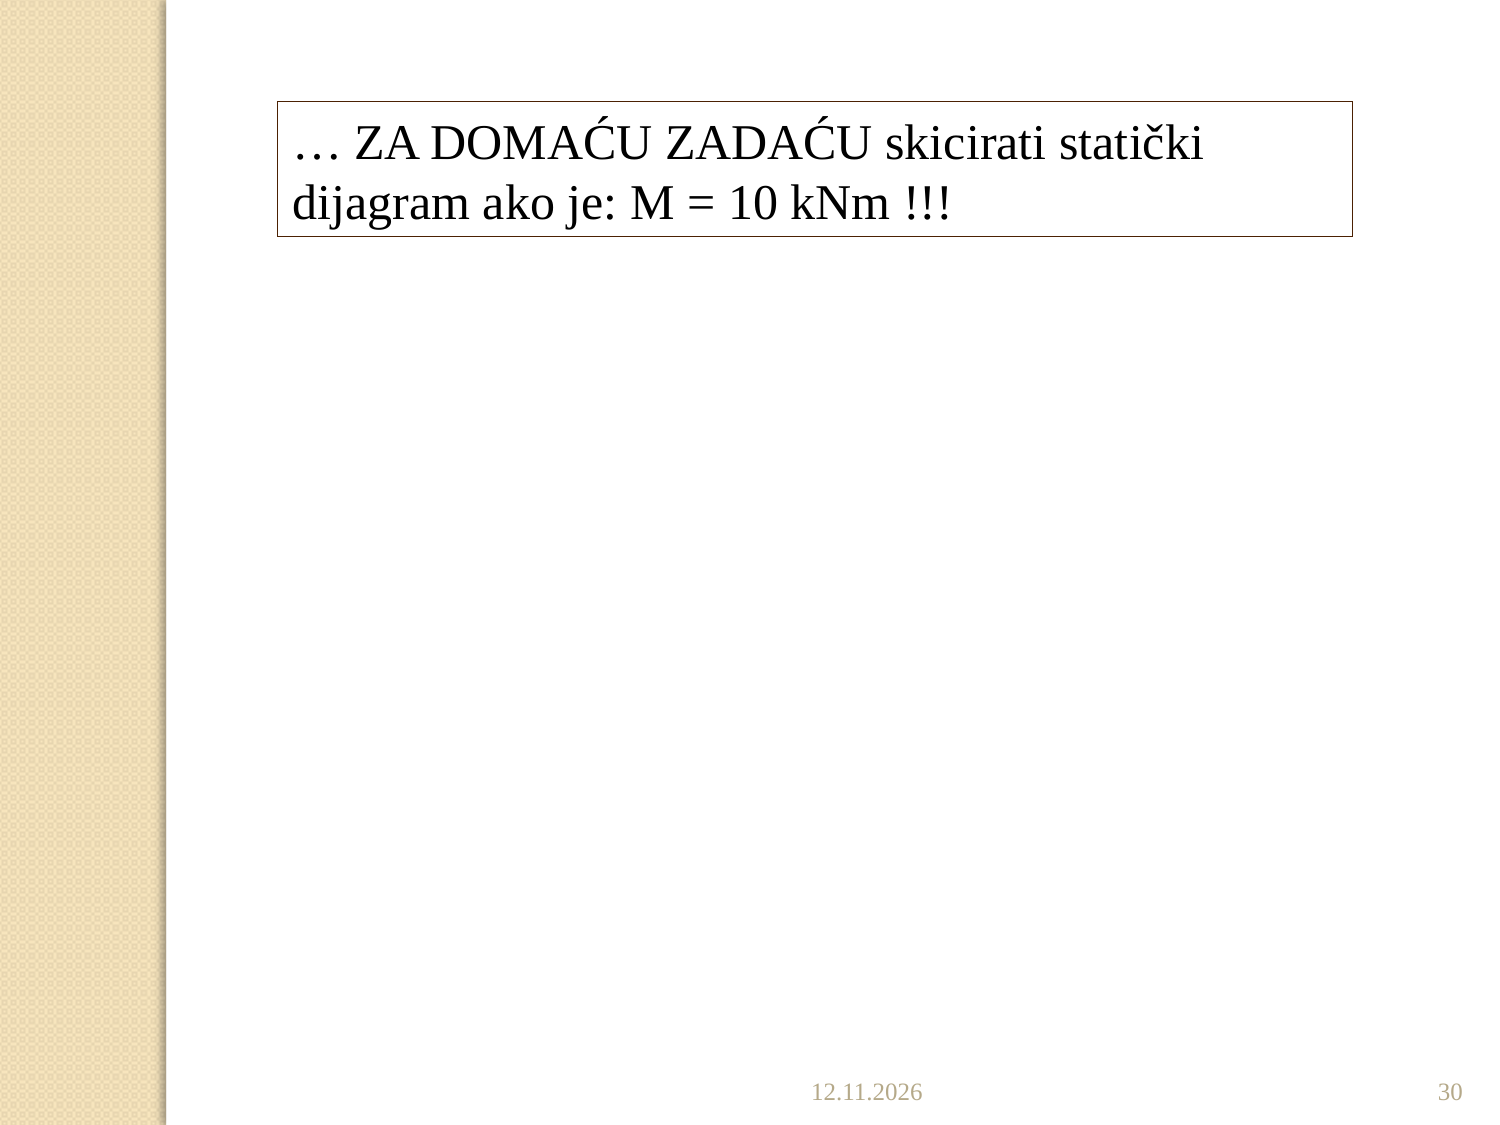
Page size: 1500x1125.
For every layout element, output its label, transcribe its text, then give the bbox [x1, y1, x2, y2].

text_box … ZA DOMAĆU ZADAĆU skicirati statički dijagram ako je: M = 10 kNm !!! [277, 101, 1353, 237]
slide_number 30 [1413, 1034, 1488, 1113]
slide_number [587, 1034, 938, 1113]
